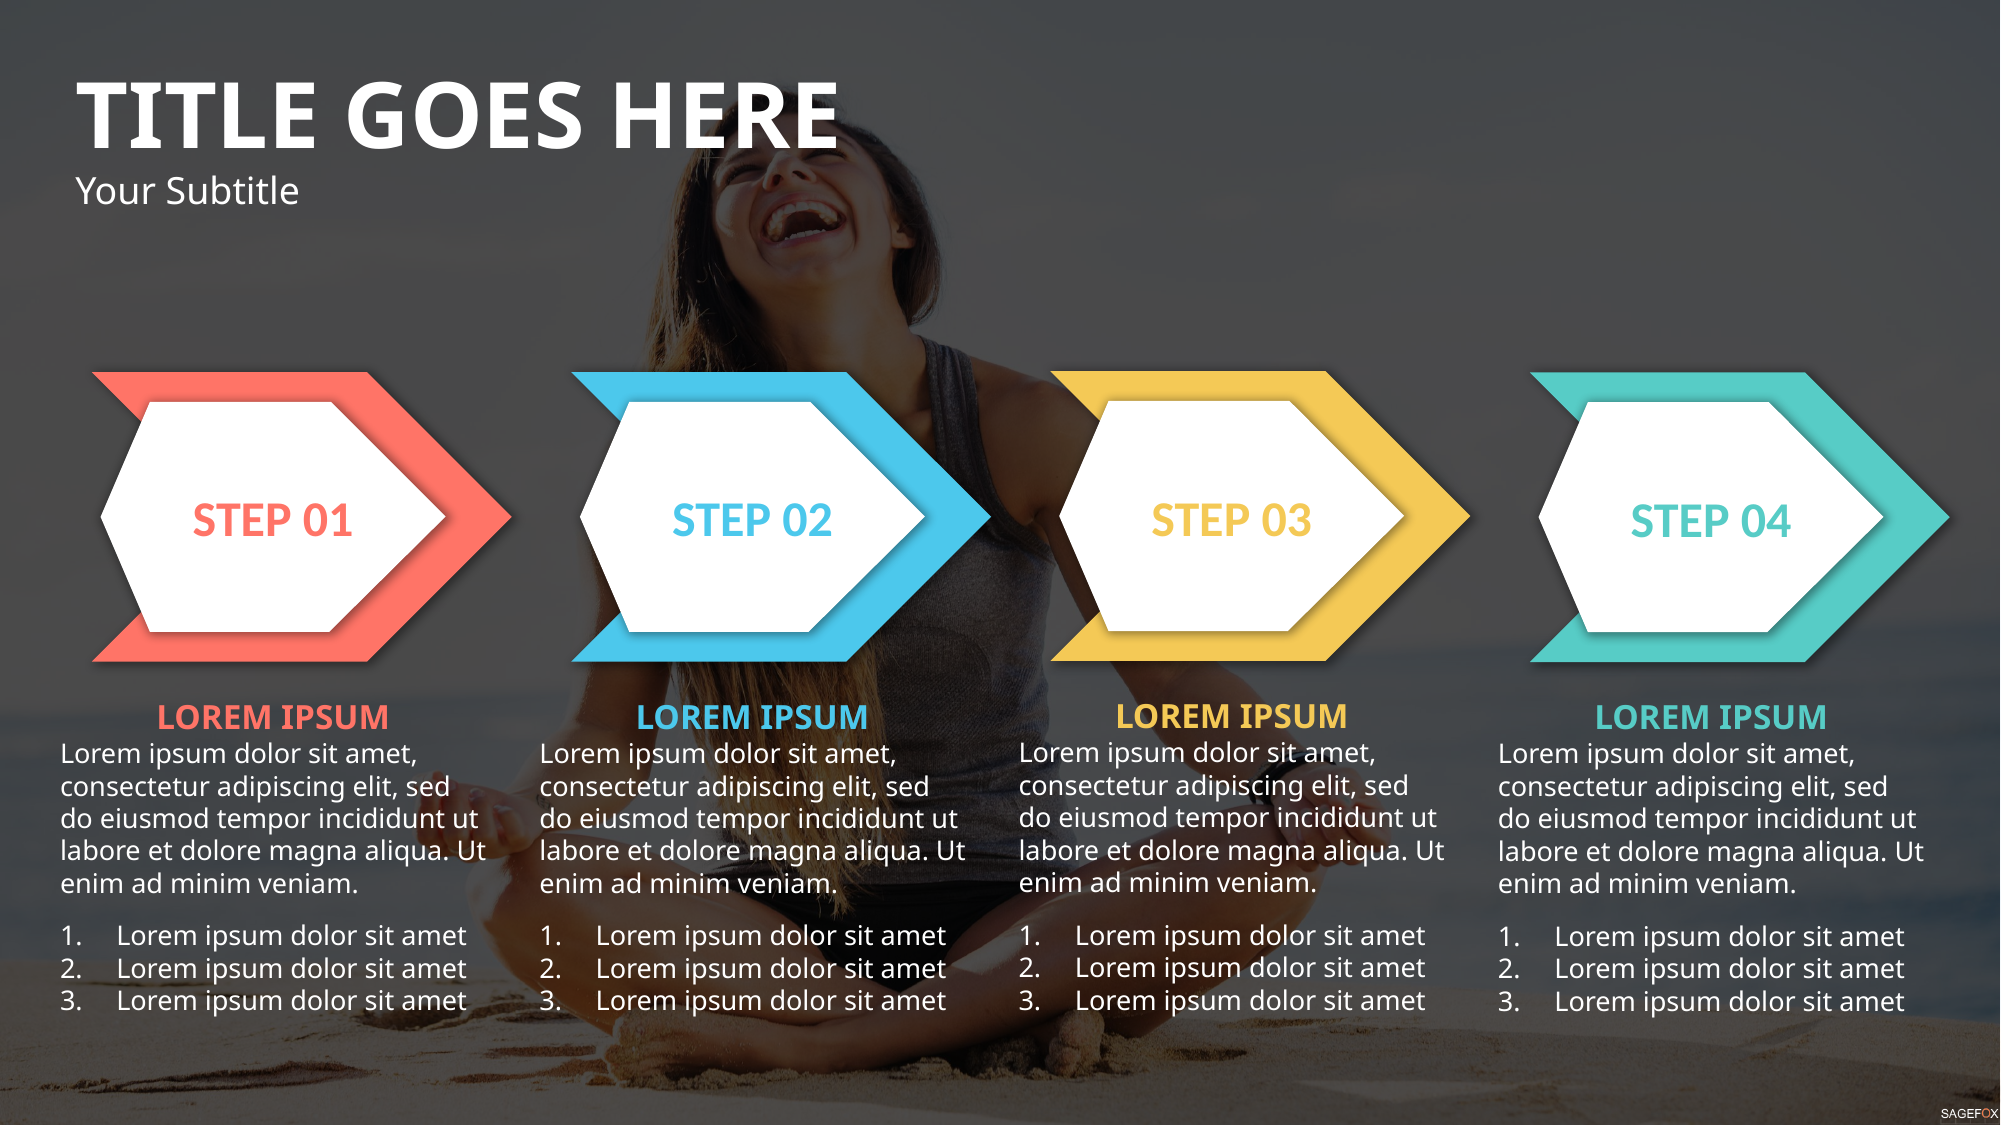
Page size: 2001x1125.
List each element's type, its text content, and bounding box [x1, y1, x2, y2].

text_box STEP 01 [99, 400, 448, 633]
text_box STEP 03 [1058, 399, 1406, 633]
text_box [1527, 371, 1952, 664]
text_box LOREM IPSUM Lorem ipsum dolor sit amet, consectetur adipiscing elit, sed do eiusmod tempor incididunt ut labore et dolore magna aliqua. Ut enim ad minim veniam. Lorem ipsum dolor sit amet Lorem ipsum dolor sit amet Lorem ipsum dolor sit amet [1488, 691, 1935, 1022]
text_box LOREM IPSUM Lorem ipsum dolor sit amet, consectetur adipiscing elit, sed do eiusmod tempor incididunt ut labore et dolore magna aliqua. Ut enim ad minim veniam. Lorem ipsum dolor sit amet Lorem ipsum dolor sit amet Lorem ipsum dolor sit amet [529, 691, 976, 1022]
text_box [568, 371, 993, 663]
picture [0, 0, 2001, 1125]
text_box [89, 371, 514, 663]
text_box LOREM IPSUM Lorem ipsum dolor sit amet, consectetur adipiscing elit, sed do eiusmod tempor incididunt ut labore et dolore magna aliqua. Ut enim ad minim veniam. Lorem ipsum dolor sit amet Lorem ipsum dolor sit amet Lorem ipsum dolor sit amet [1008, 690, 1456, 1021]
text_box STEP 02 [578, 400, 927, 633]
text_box TITLE GOES HERE Your Subtitle [60, 49, 1036, 220]
text_box STEP 04 [1537, 401, 1886, 634]
text_box LOREM IPSUM Lorem ipsum dolor sit amet, consectetur adipiscing elit, sed do eiusmod tempor incididunt ut labore et dolore magna aliqua. Ut enim ad minim veniam. Lorem ipsum dolor sit amet Lorem ipsum dolor sit amet Lorem ipsum dolor sit amet [50, 691, 497, 1022]
text_box [1047, 370, 1472, 662]
